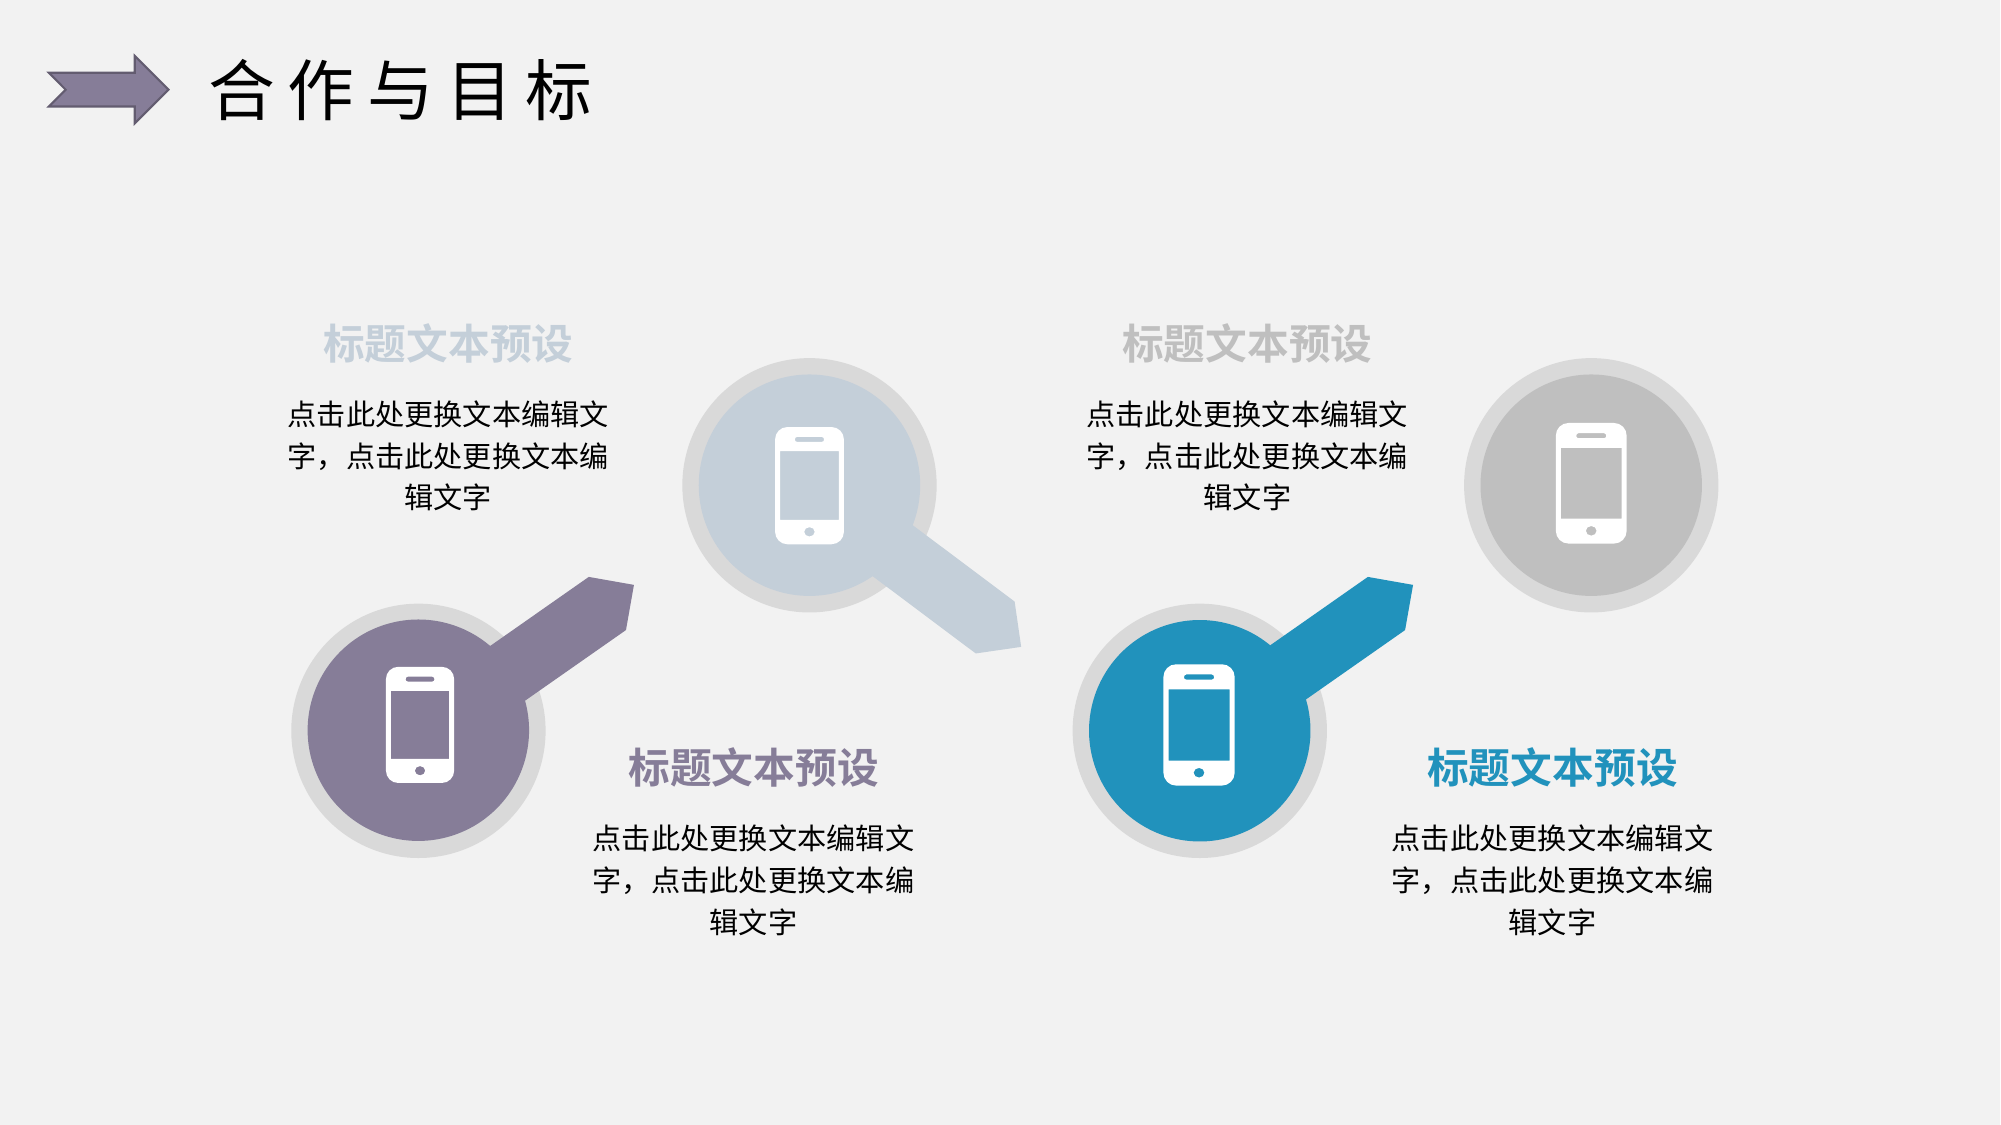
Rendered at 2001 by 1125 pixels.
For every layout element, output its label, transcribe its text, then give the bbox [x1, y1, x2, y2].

text_box 合作与目标 [193, 41, 789, 137]
text_box [46, 53, 170, 126]
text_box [282, 315, 1719, 928]
